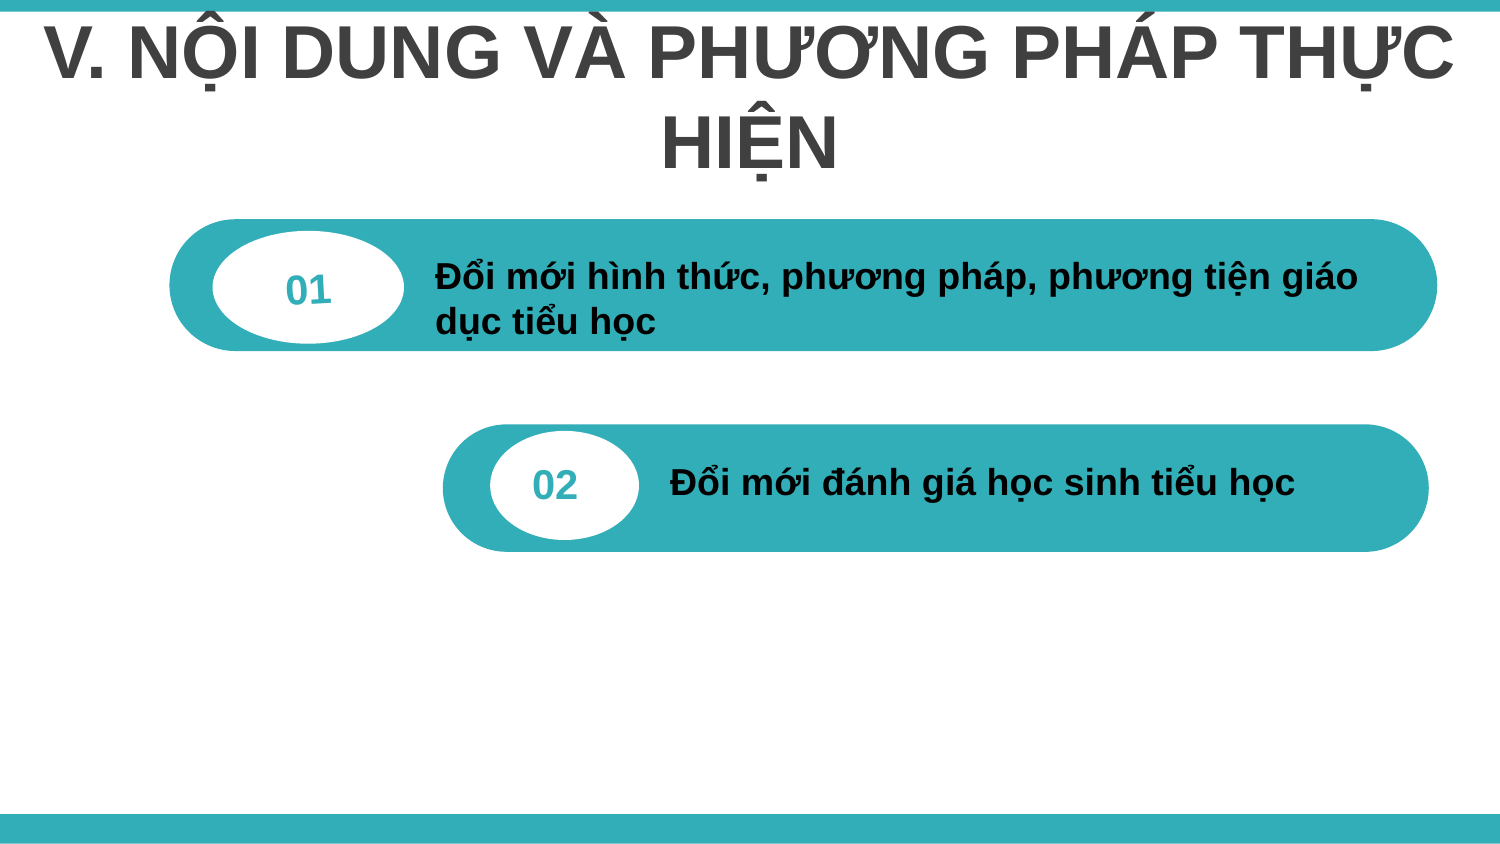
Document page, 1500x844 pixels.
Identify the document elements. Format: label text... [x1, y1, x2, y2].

text_box Đổi mới đánh giá học sinh tiểu học [655, 450, 776, 556]
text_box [783, 0, 1006, 844]
list V. NỘI DUNG VÀ PHƯƠNG PHÁP THỰC HIỆN [0, 46, 776, 142]
list V. NỘI DUNG VÀ PHƯƠNG PHÁP THỰC HIỆN [1011, 46, 1500, 142]
text_box Đổi mới đánh giá học sinh tiểu học [1011, 450, 1365, 556]
text_box Đổi mới hình thức, phương pháp, phương tiện giáo dục tiểu học [1011, 244, 1404, 350]
text_box Đổi mới hình thức, phương pháp, phương tiện giáo dục tiểu học [420, 244, 776, 350]
